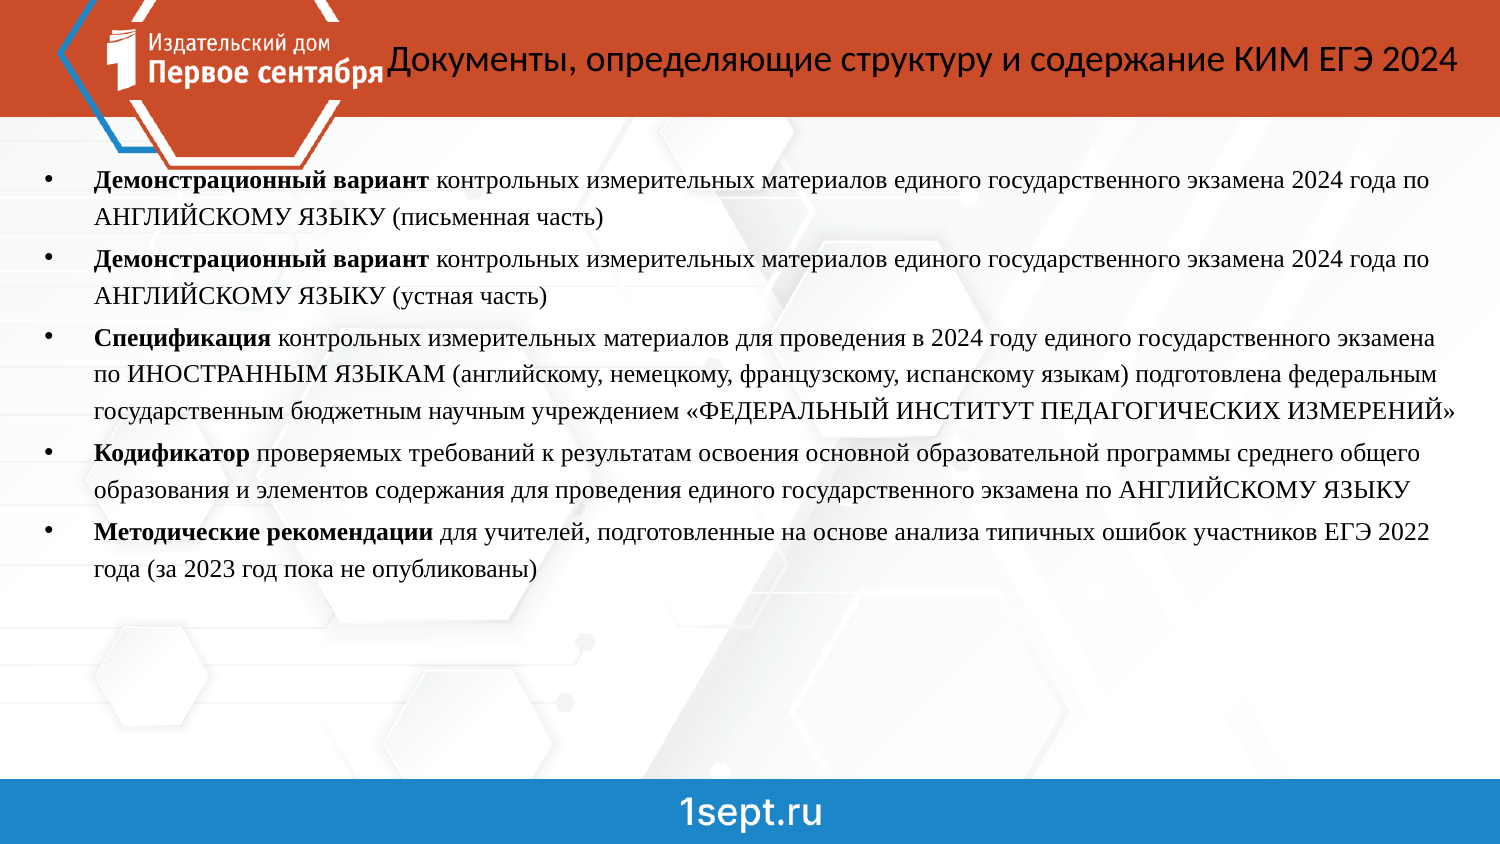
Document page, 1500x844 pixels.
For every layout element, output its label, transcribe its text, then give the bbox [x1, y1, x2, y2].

picture [0, 0, 1500, 844]
title Документы, определяющие структуру и содержание КИМ ЕГЭ 2024 [371, 0, 1500, 92]
list Демонстрационный вариант контрольных измерительных материалов единого государственного экзамена 2024 года по АНГЛИЙСКОМУ ЯЗЫКУ (письменная часть) Демонстрационный вариант контрольных измерительных материалов единого государственного экзамена 2024 года по АНГЛИЙСКОМУ ЯЗЫКУ (устная часть) Спецификация контрольных измерительных материалов для проведения в 2024 году единого государственного экзамена по ИНОСТРАННЫМ ЯЗЫКАМ (английскому, немецкому, французскому, испанскому языкам) подготовлена федеральным государственным бюджетным научным учреждением «ФЕДЕРАЛЬНЫЙ ИНСТИТУТ ПЕДАГОГИЧЕСКИХ ИЗМЕРЕНИЙ» Кодификатор проверяемых требований к результатам освоения основной образовательной программы среднего общего образования и элементов содержания для проведения единого государственного экзамена по АНГЛИЙСКОМУ ЯЗЫКУ Методические рекомендации для учителей, подготовленные на основе анализа типичных ошибок участников ЕГЭ 2022 года (за 2023 год пока не опубликованы) [29, 126, 1483, 659]
